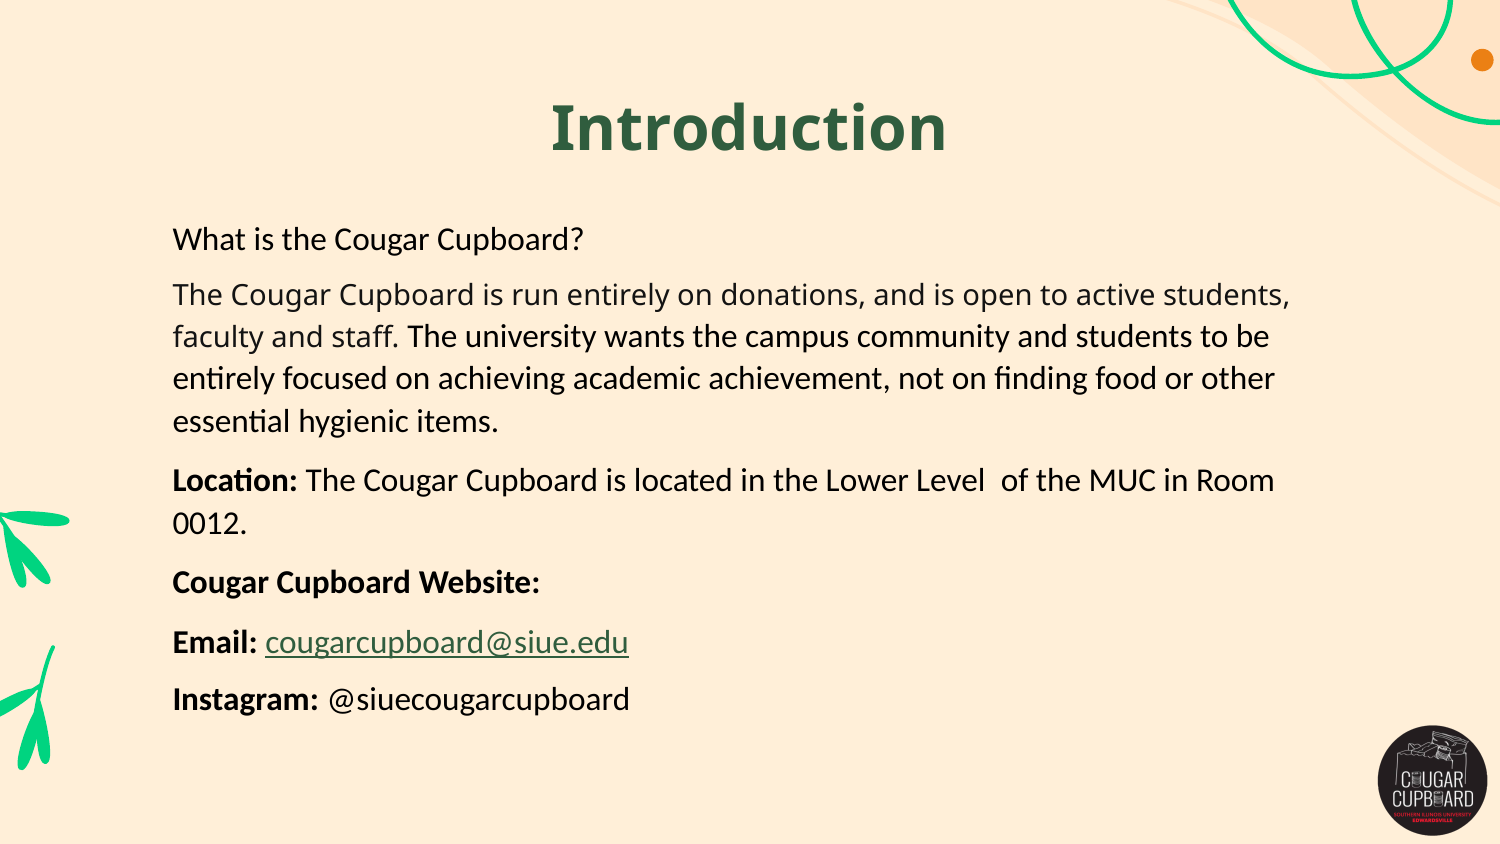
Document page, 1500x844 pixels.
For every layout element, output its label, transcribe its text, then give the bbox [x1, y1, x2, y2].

title Introduction [117, 72, 1383, 167]
text_box What is the Cougar Cupboard? The Cougar Cupboard is run entirely on donations, and is open to active students, faculty and staff. The university wants the campus community and students to be entirely focused on achieving academic achievement, not on finding food or other essential hygienic items. Location: The Cougar Cupboard is located in the Lower Level of the MUC in Room 0012. Cougar Cupboard Website: Email: cougarcupboard@siue.edu Instagram: @siuecougarcupboard [157, 199, 1350, 261]
picture [1373, 703, 1492, 844]
